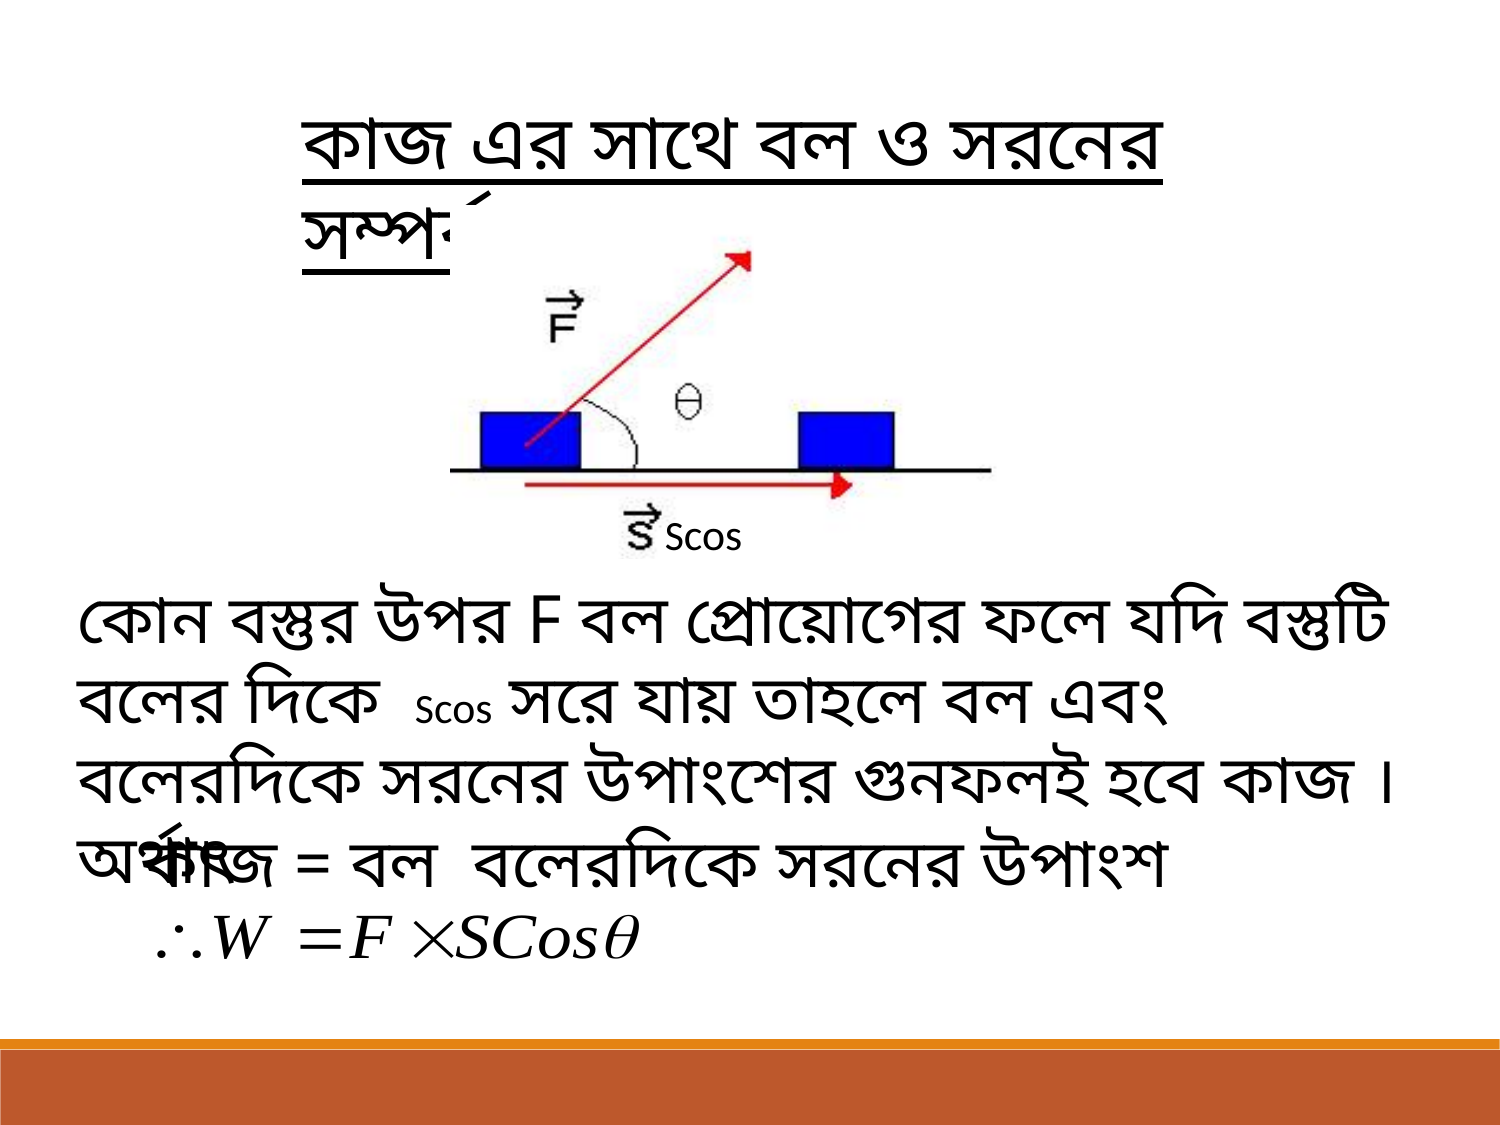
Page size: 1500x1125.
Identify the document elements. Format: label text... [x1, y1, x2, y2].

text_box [449, 204, 1001, 571]
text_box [149, 899, 655, 976]
text_box কাজ এর সাথে বল ও সরনের সম্পর্ক [287, 87, 1188, 283]
